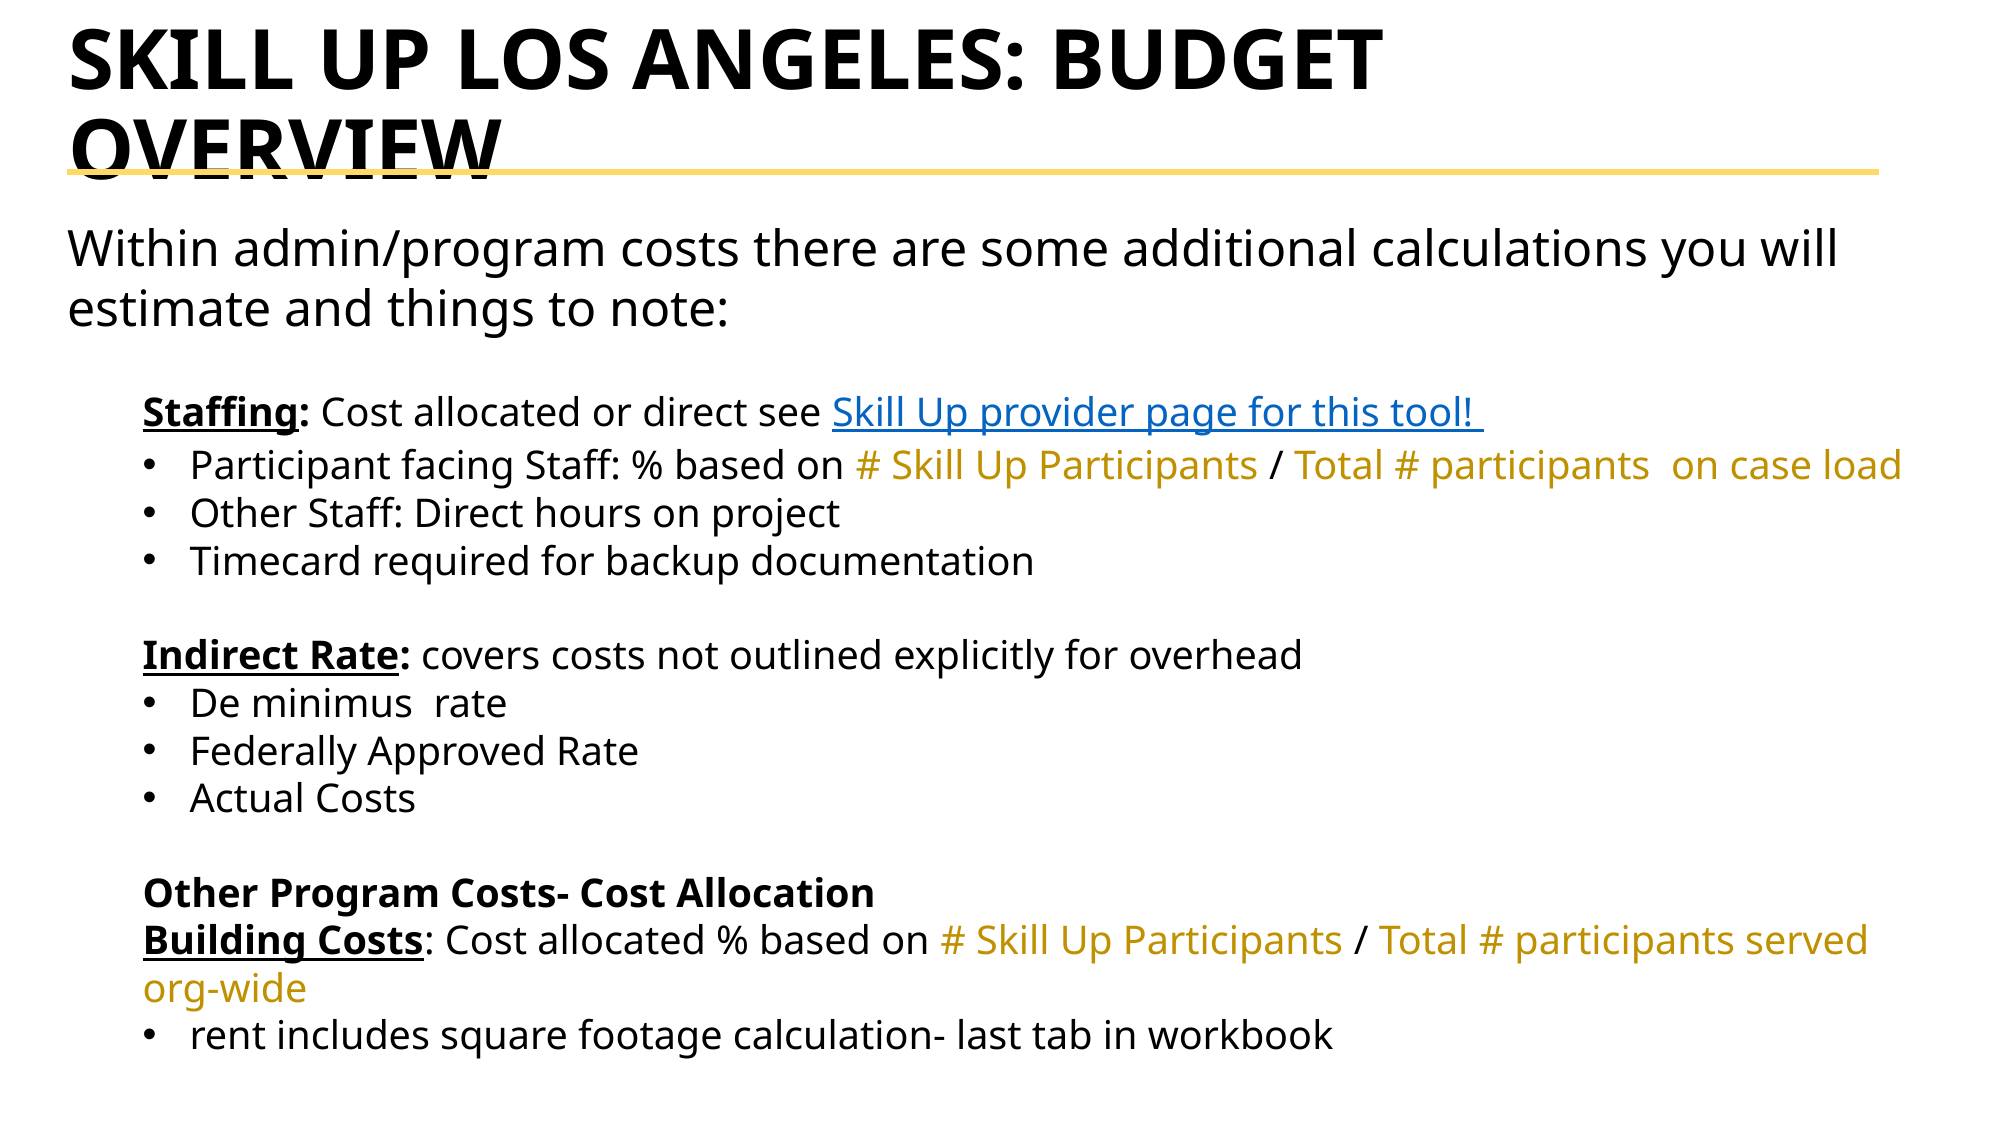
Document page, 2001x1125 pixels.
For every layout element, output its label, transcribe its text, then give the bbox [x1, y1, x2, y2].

text_box Within admin/program costs there are some additional calculations you will estimate and things to note: Staffing: Cost allocated or direct see Skill Up provider page for this tool! Participant facing Staff: % based on # Skill Up Participants / Total # participants on case load Other Staff: Direct hours on project Timecard required for backup documentation Indirect Rate: covers costs not outlined explicitly for overhead De minimus rate Federally Approved Rate Actual Costs Other Program Costs- Cost Allocation Building Costs: Cost allocated % based on # Skill Up Participants / Total # participants served org-wide rent includes square footage calculation- last tab in workbook [53, 209, 1921, 1066]
title SKILL UP LOS ANGELES: BUDGET OVERVIEW [53, 35, 1779, 180]
